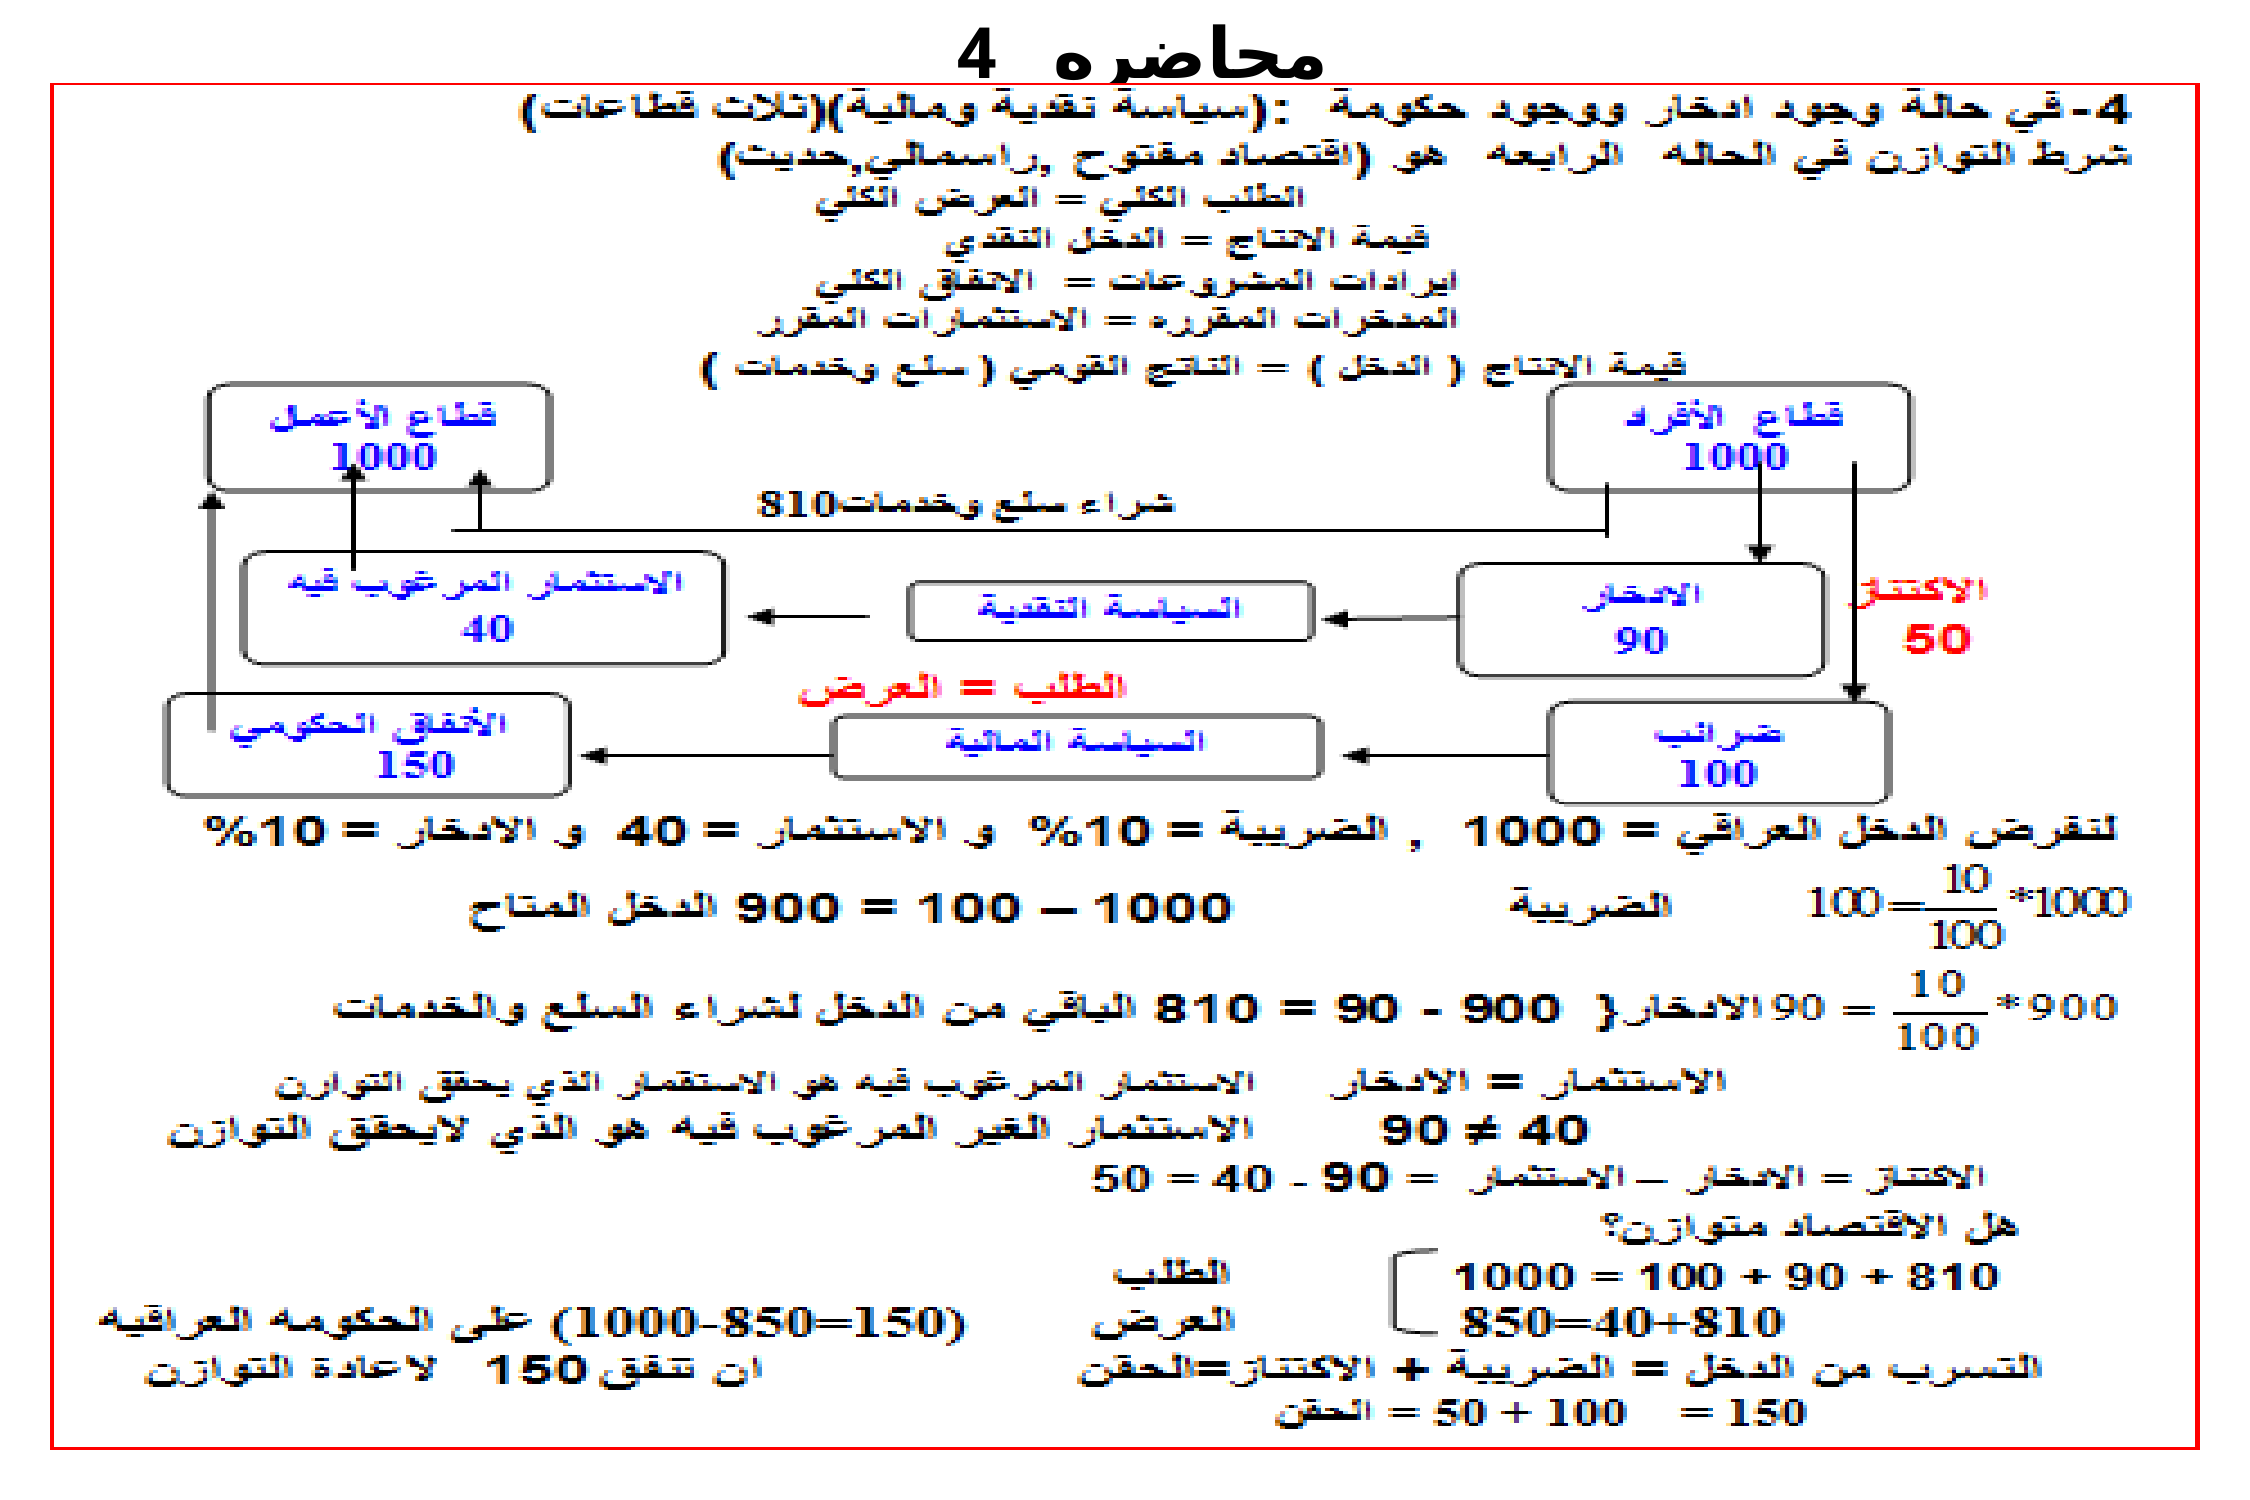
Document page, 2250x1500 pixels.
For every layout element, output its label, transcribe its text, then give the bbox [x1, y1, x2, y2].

title محاضره 4 [168, 0, 2082, 81]
picture [49, 83, 2201, 1451]
